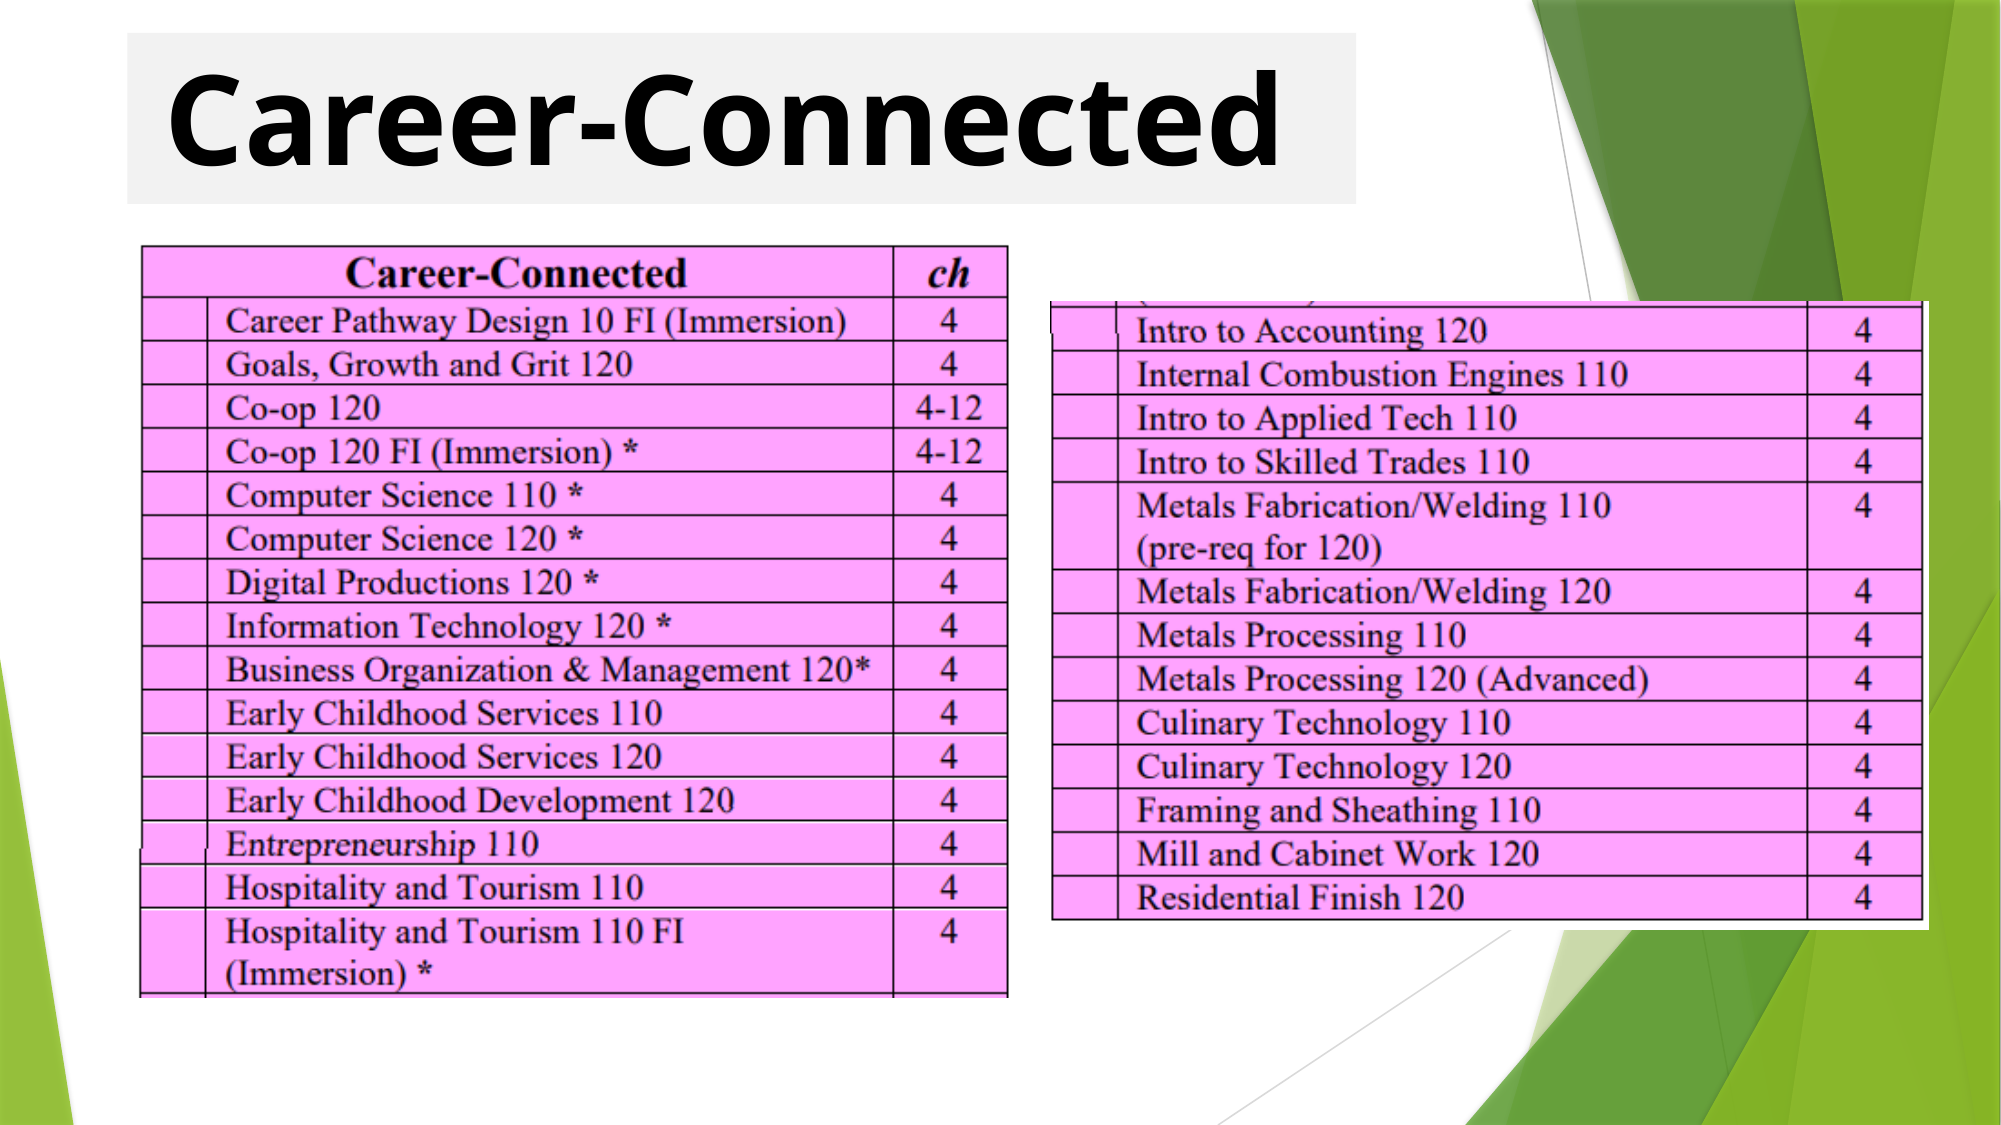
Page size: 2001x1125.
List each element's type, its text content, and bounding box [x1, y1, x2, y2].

picture [1050, 300, 1929, 930]
picture [126, 233, 1019, 998]
title Career-Connected [127, 32, 1357, 204]
